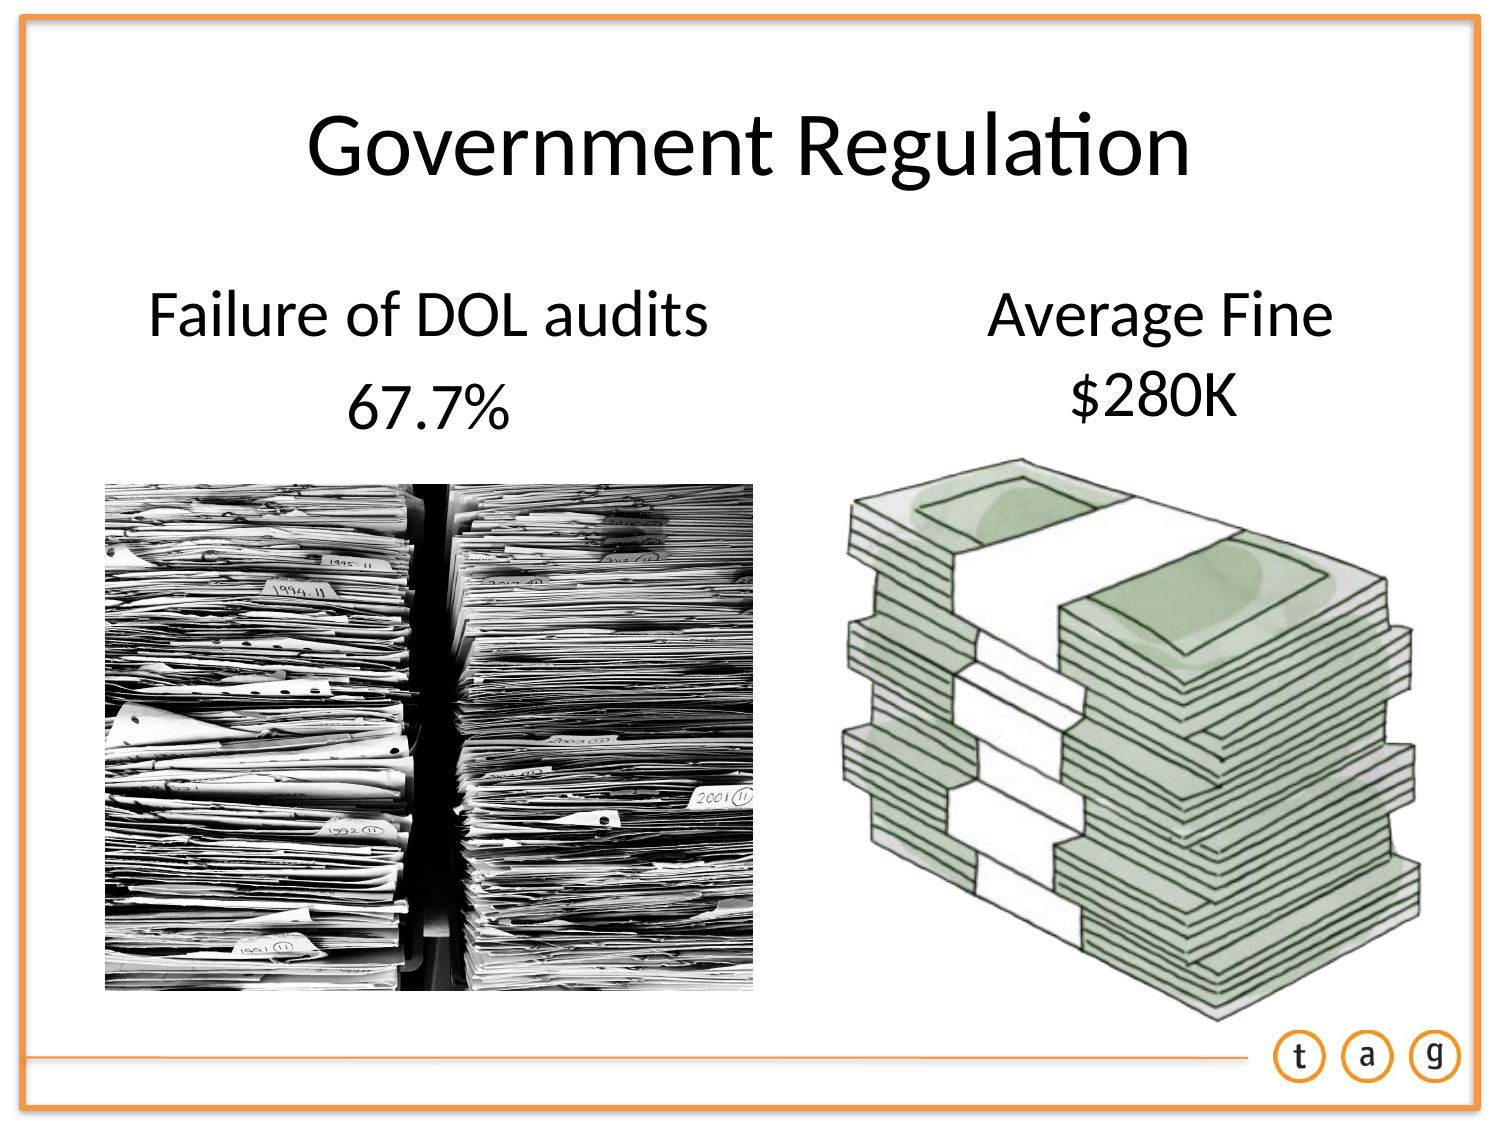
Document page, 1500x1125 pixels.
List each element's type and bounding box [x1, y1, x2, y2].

picture [104, 484, 753, 991]
text_box [22, 16, 1478, 1109]
picture [785, 432, 1500, 1083]
